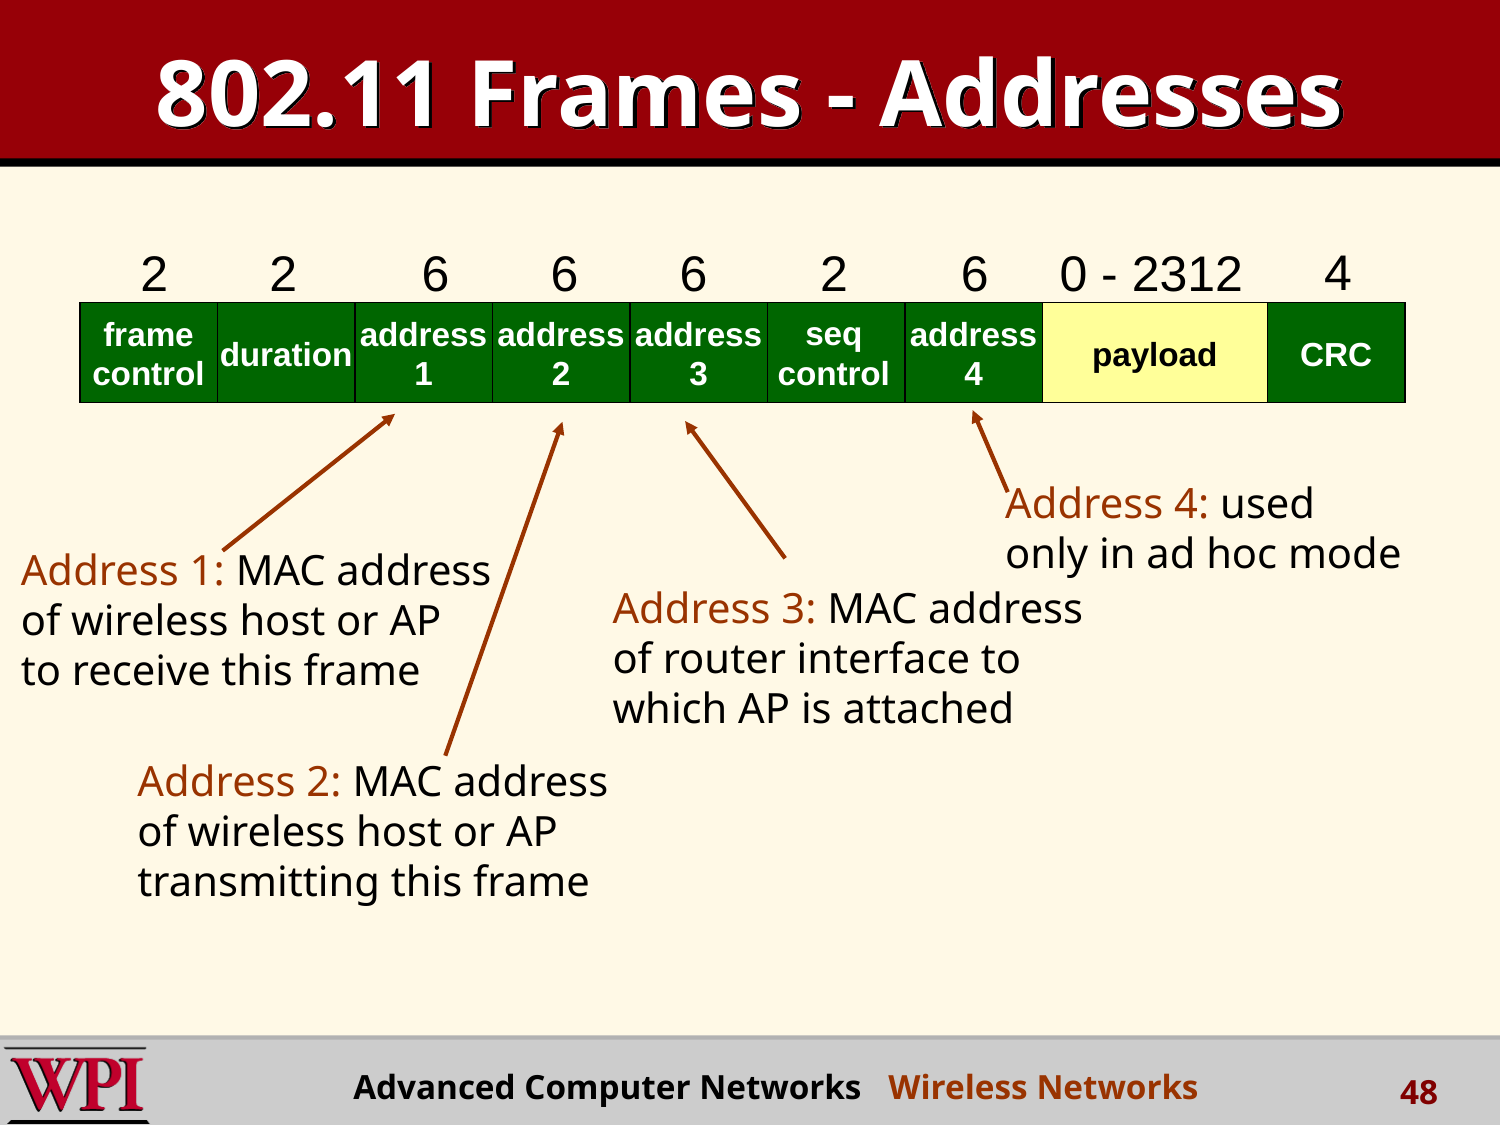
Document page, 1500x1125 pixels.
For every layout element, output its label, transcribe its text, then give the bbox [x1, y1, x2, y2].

text_box [971, 411, 1008, 493]
slide_number 48 [1344, 1063, 1495, 1102]
text_box Address 3: MAC address of router interface to which AP is attached [597, 574, 1135, 739]
text_box [685, 421, 786, 559]
text_box Address 4: used only in ad hoc mode [990, 469, 1418, 585]
text_box Address 1: MAC address of wireless host or AP to receive this frame [6, 536, 507, 702]
picture [0, 167, 1500, 1035]
picture [0, 1040, 1500, 1125]
text_box [507, 421, 565, 581]
title 802.11 Frames - Addresses [29, 18, 1471, 150]
footer Advanced Computer Networks Wireless Networks [229, 1058, 1323, 1107]
text_box [241, 413, 396, 536]
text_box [79, 232, 1406, 403]
picture [0, 0, 1500, 158]
text_box Address 2: MAC address of wireless host or AP transmitting this frame [122, 747, 624, 913]
